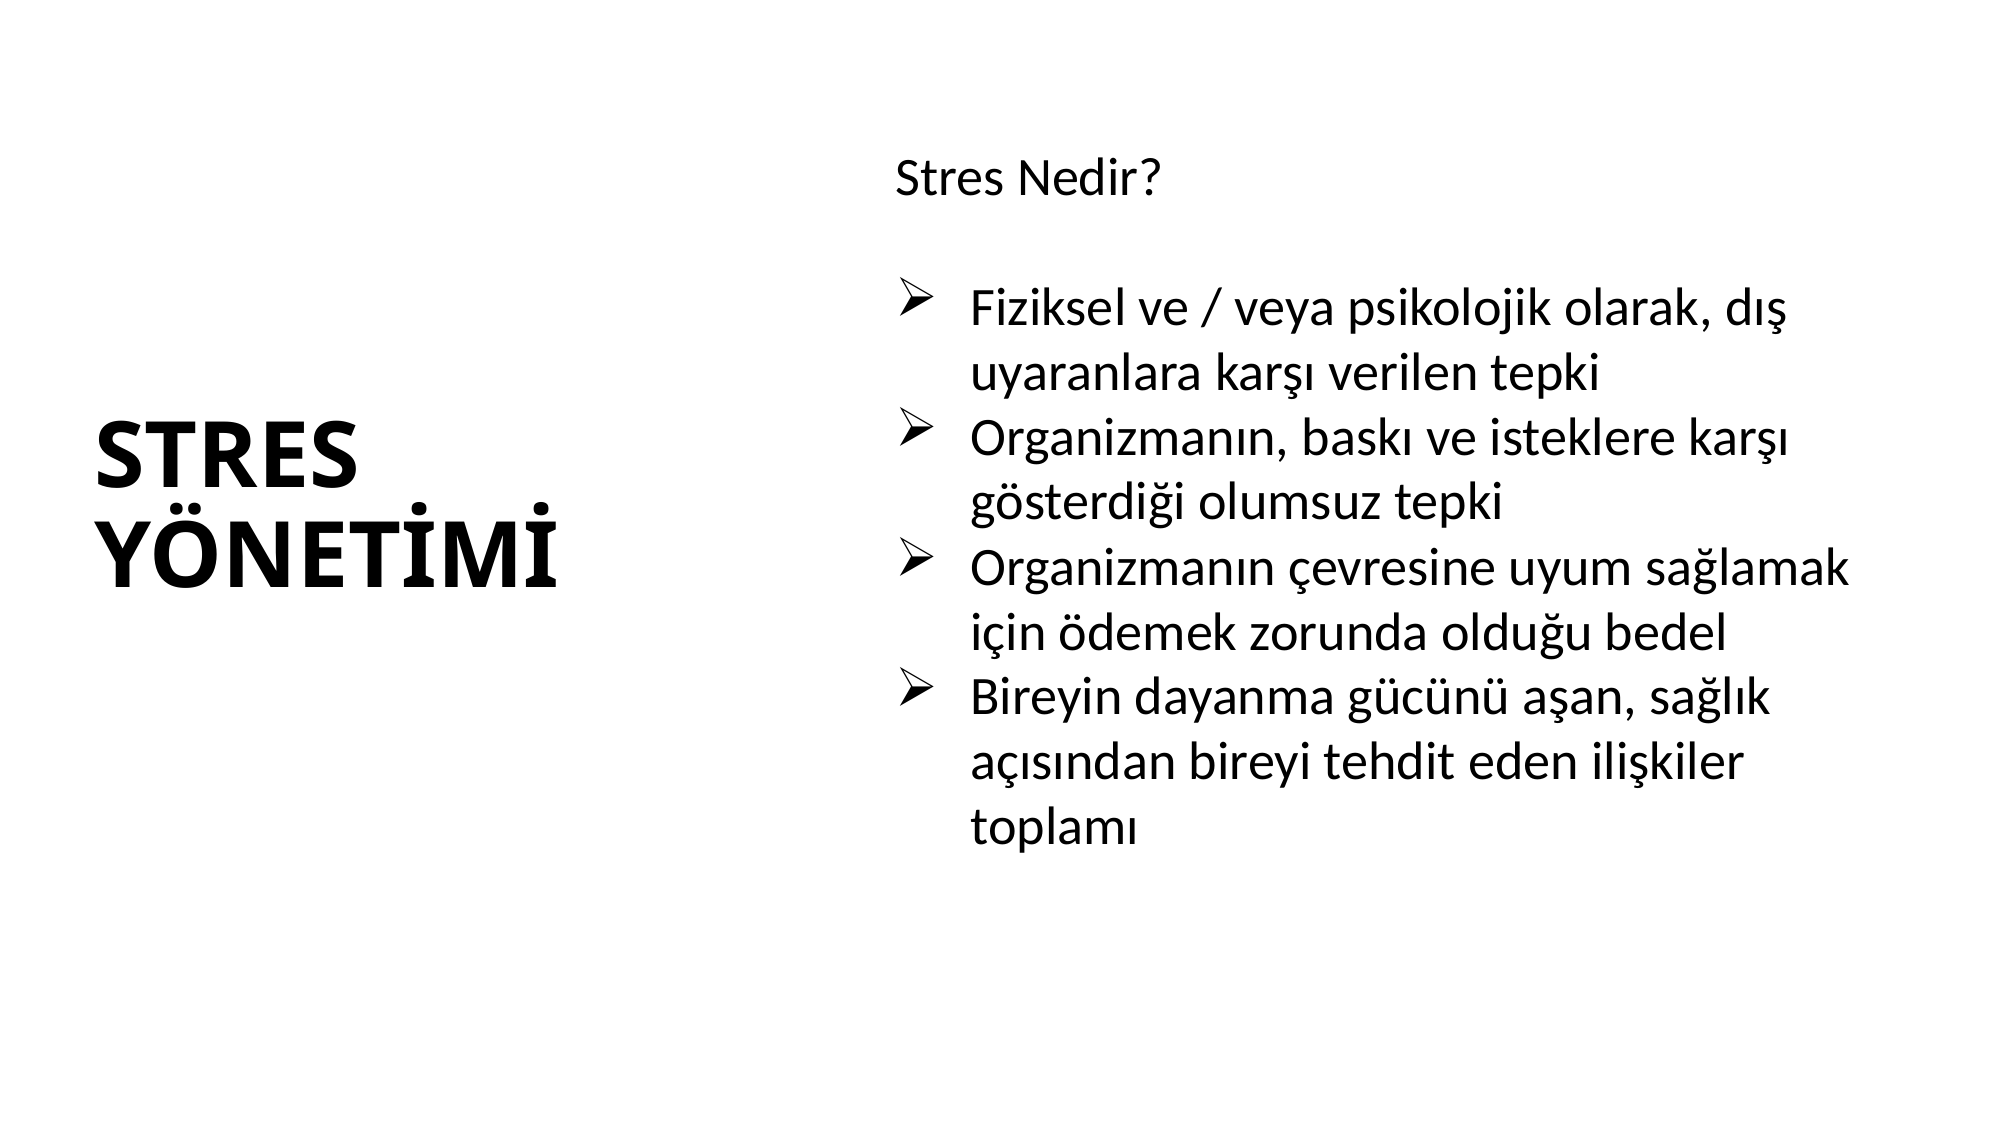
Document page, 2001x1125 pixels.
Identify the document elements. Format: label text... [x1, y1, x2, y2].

text_box Stres Nedir? Fiziksel ve / veya psikolojik olarak, dış uyaranlara karşı verilen tepki Organizmanın, baskı ve isteklere karşı gösterdiği olumsuz tepki Organizmanın çevresine uyum sağlamak için ödemek zorunda olduğu bedel Bireyin dayanma gücünü aşan, sağlık açısından bireyi tehdit eden ilişkiler toplamı [880, 133, 1881, 863]
title STRES YÖNETİMİ [79, 374, 655, 641]
